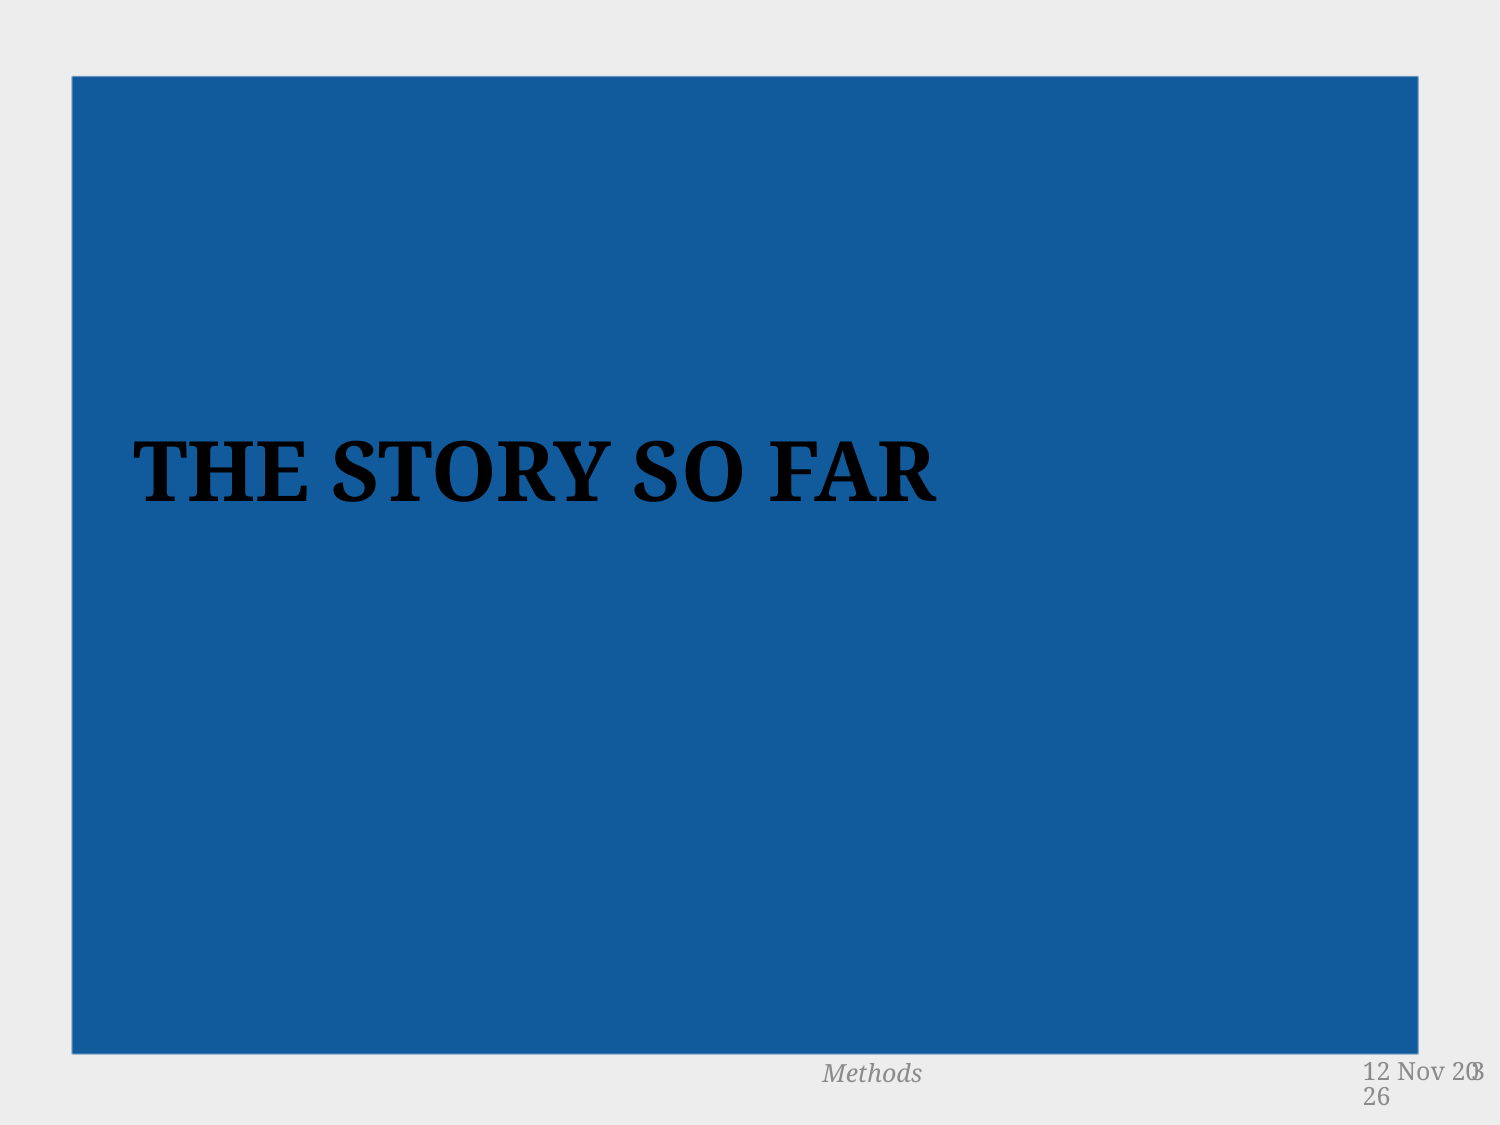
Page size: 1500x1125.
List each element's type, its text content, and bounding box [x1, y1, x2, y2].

footer Methods [0, 1042, 938, 1103]
slide_number 4-Feb-14 [1347, 1042, 1410, 1103]
picture [0, 0, 1500, 1125]
title The story so far [118, 410, 1394, 634]
slide_number 3 [1410, 1042, 1500, 1103]
